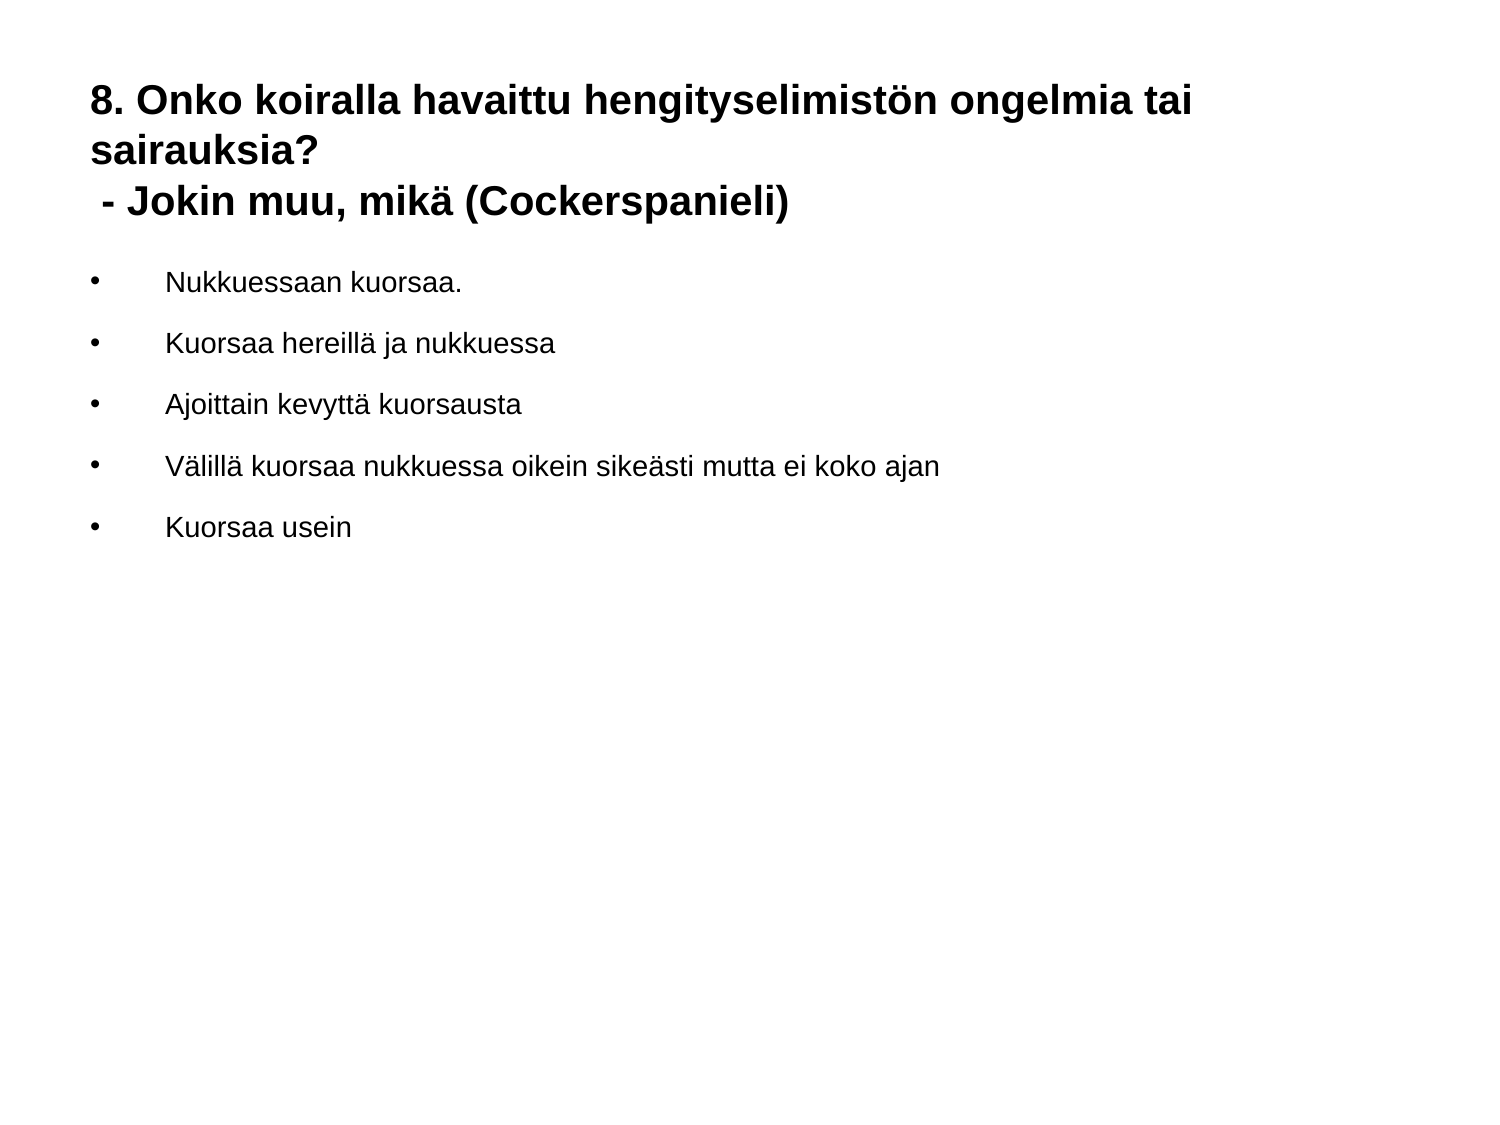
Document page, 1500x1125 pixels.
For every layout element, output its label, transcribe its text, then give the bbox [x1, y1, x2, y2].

title 8. Onko koiralla havaittu hengityselimistön ongelmia tai sairauksia? - Jokin muu, mikä (Cockerspanieli) [75, 54, 1425, 243]
list Nukkuessaan kuorsaa. Kuorsaa hereillä ja nukkuessa Ajoittain kevyttä kuorsausta Välillä kuorsaa nukkuessa oikein sikeästi mutta ei koko ajan Kuorsaa usein [75, 255, 1425, 1024]
